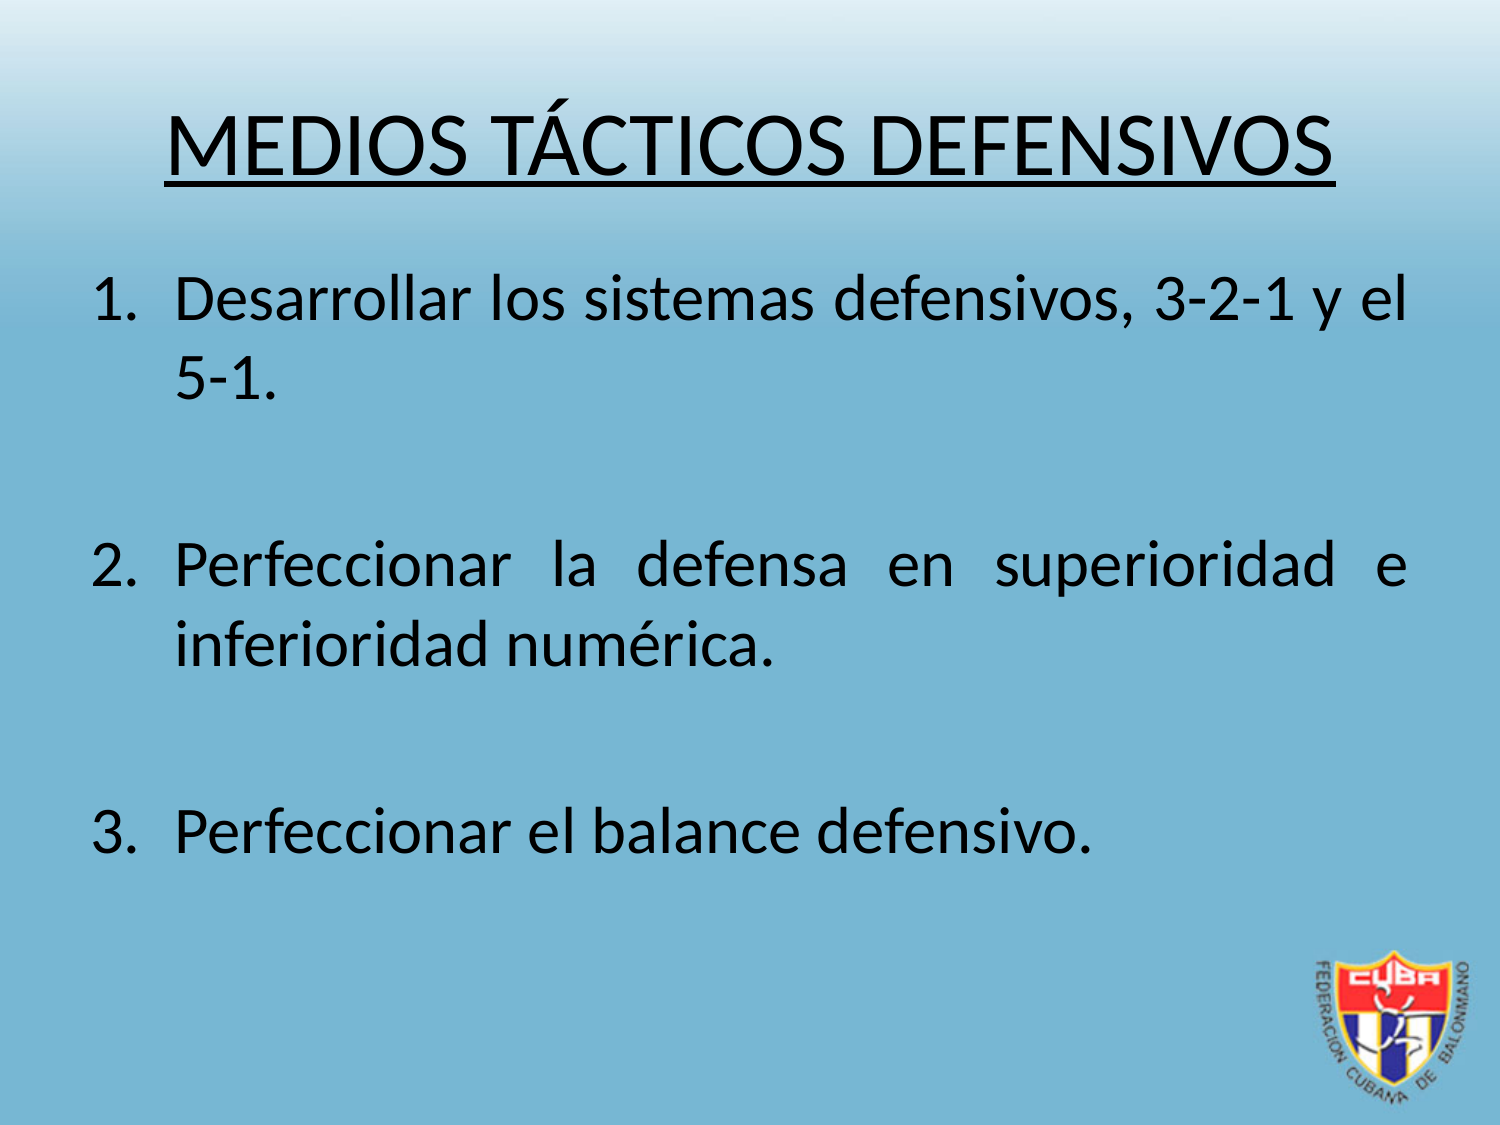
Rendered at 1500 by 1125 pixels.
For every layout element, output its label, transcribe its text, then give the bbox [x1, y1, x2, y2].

picture [0, 0, 1500, 1125]
list Desarrollar los sistemas defensivos, 3-2-1 y el 5-1. Perfeccionar la defensa en superioridad e inferioridad numérica. Perfeccionar el balance defensivo. [75, 245, 1425, 1078]
title MEDIOS TÁCTICOS DEFENSIVOS [75, 45, 1425, 233]
